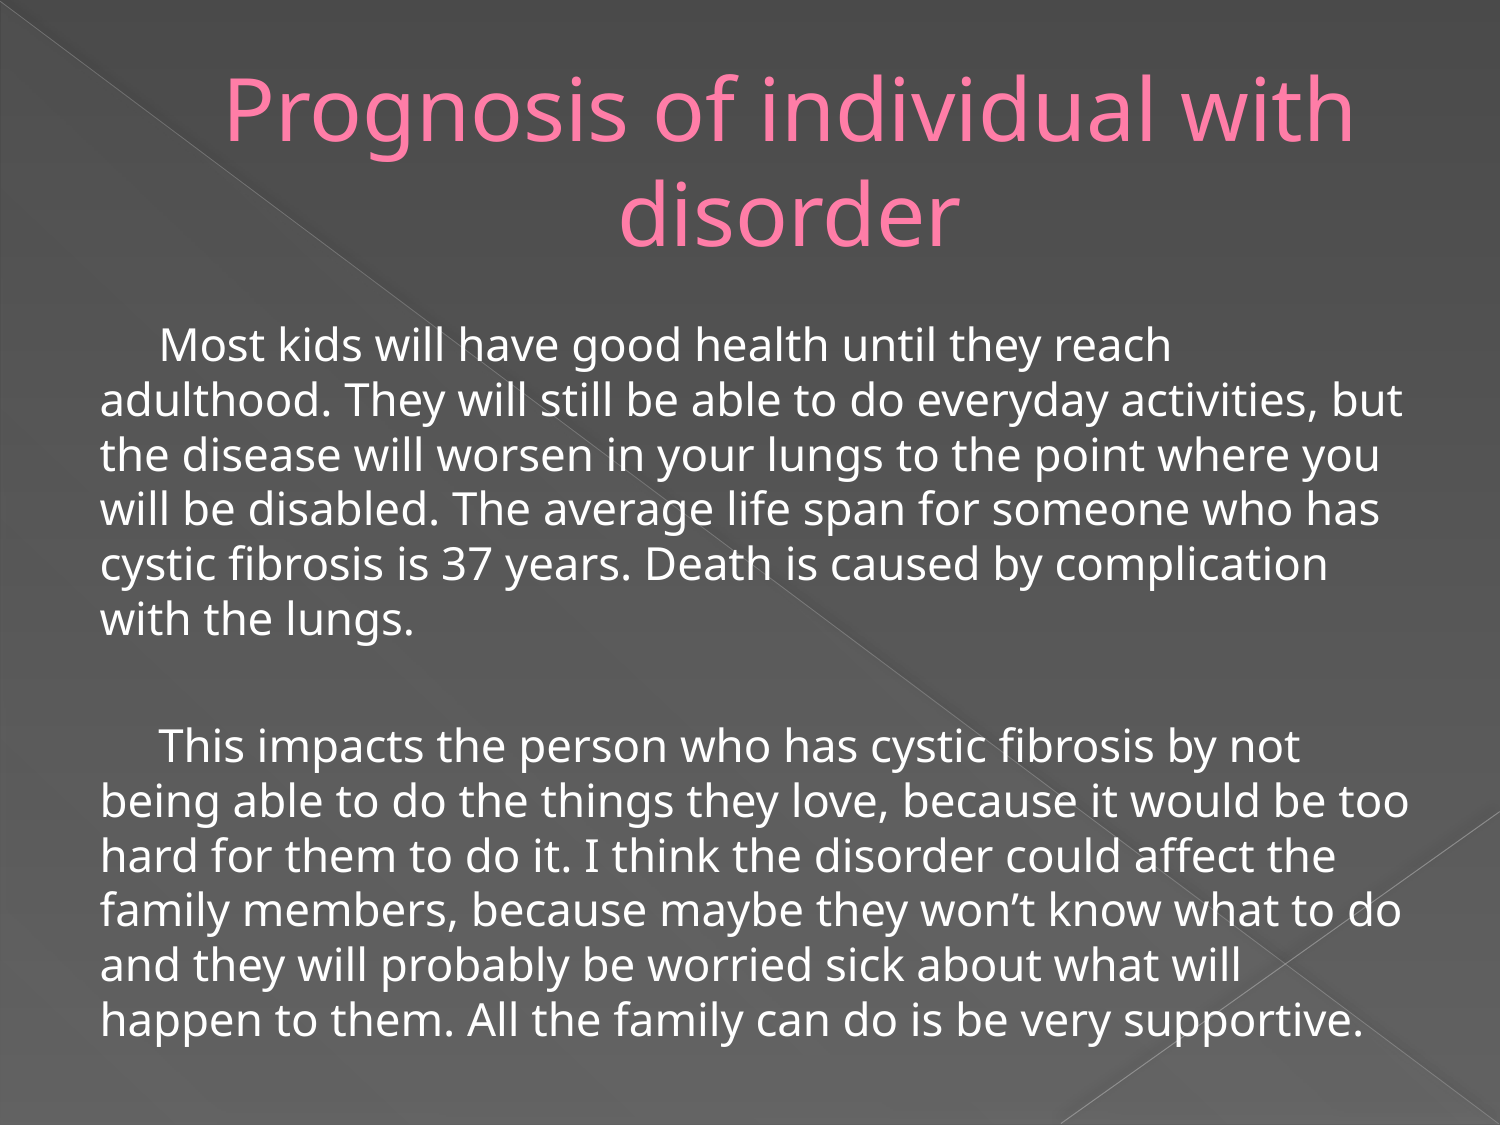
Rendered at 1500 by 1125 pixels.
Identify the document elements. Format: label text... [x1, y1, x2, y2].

title Prognosis of individual with disorder [75, 43, 1425, 274]
list Most kids will have good health until they reach adulthood. They will still be able to do everyday activities, but the disease will worsen in your lungs to the point where you will be disabled. The average life span for someone who has cystic fibrosis is 37 years. Death is caused by complication with the lungs. This impacts the person who has cystic fibrosis by not being able to do the things they love, because it would be too hard for them to do it. I think the disorder could affect the family members, because maybe they won’t know what to do and they will probably be worried sick about what will happen to them. All the family can do is be very supportive. [75, 308, 1425, 1059]
